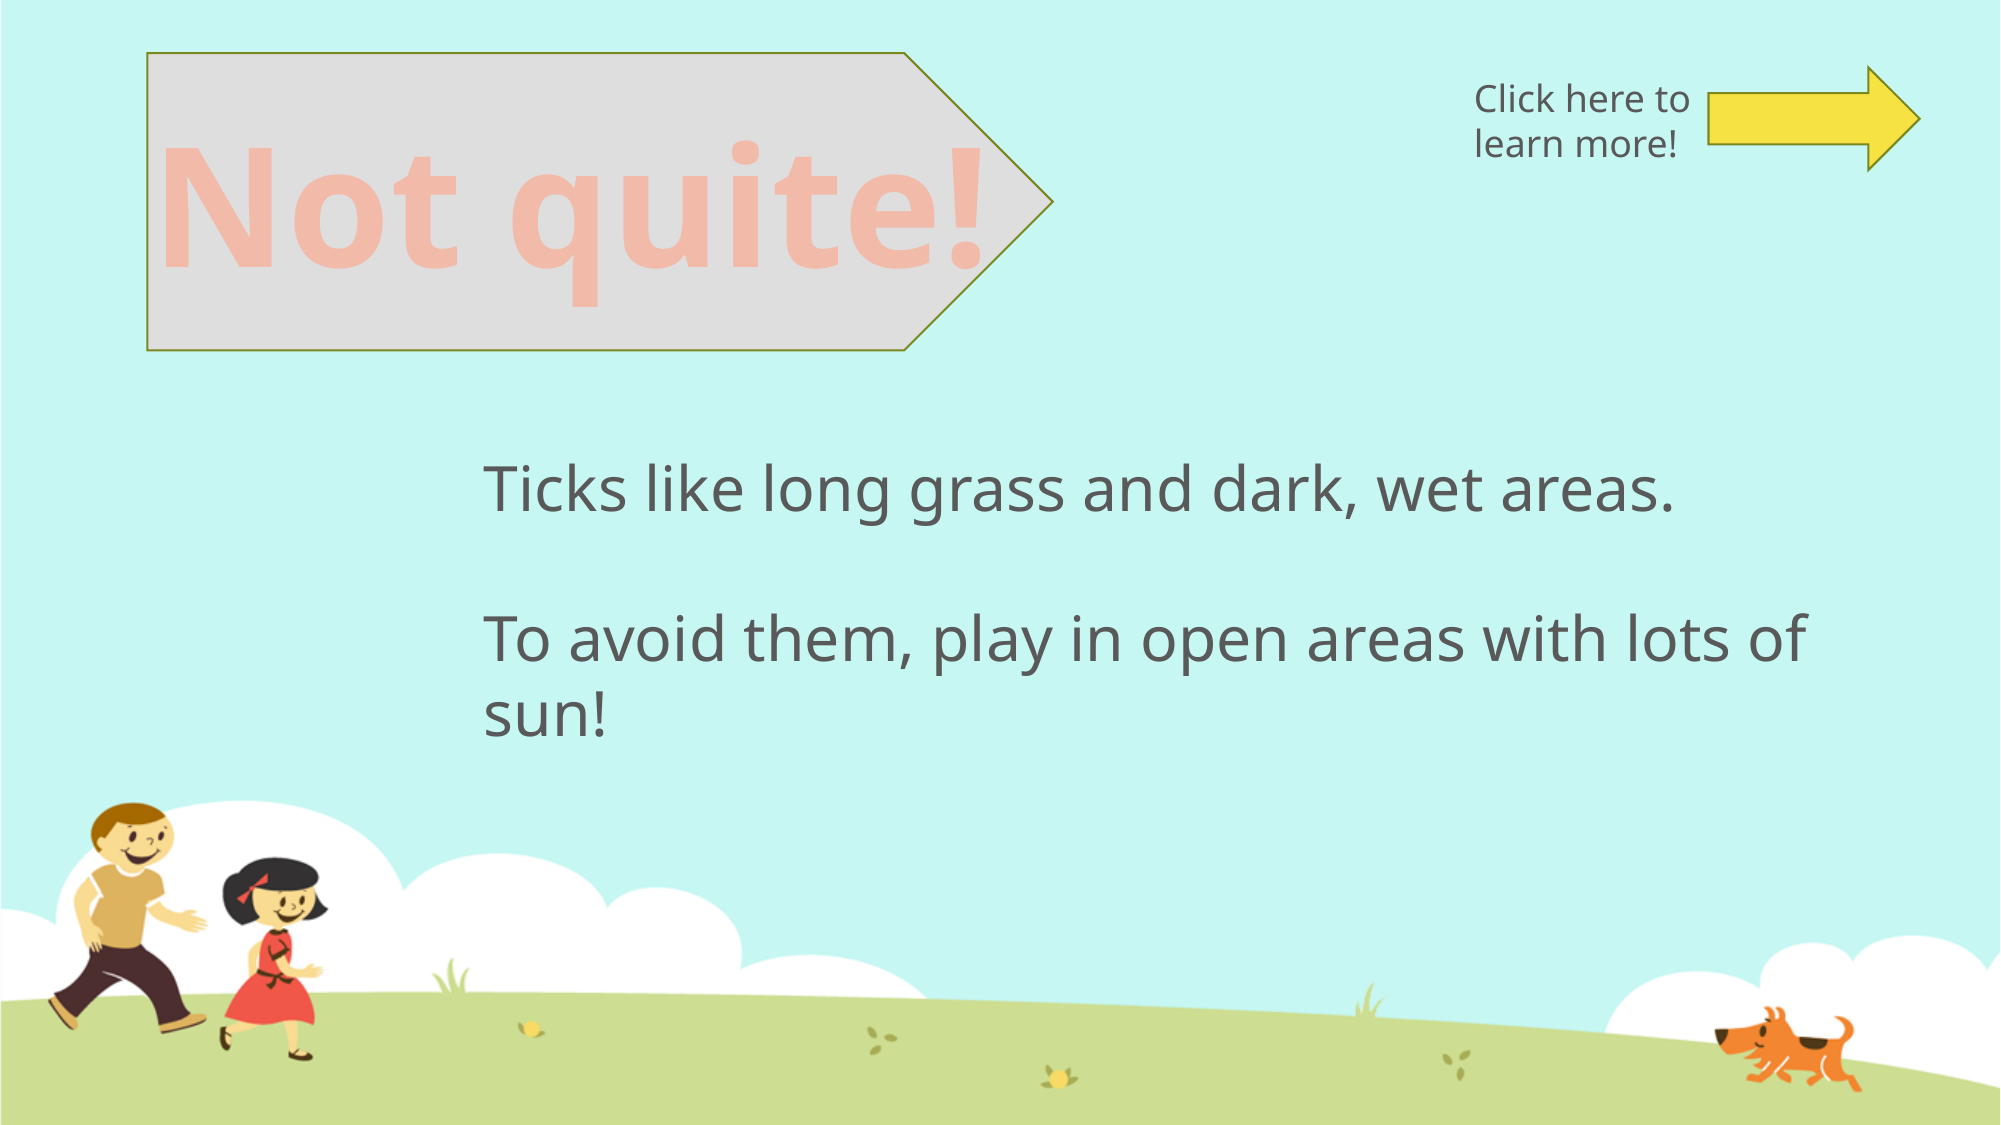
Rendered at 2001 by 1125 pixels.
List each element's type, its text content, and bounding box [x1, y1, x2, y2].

text_box Ticks like long grass and dark, wet areas. To avoid them, play in open areas with lots of sun! [469, 441, 1920, 831]
picture [0, 0, 2001, 1125]
text_box [1747, 64, 1922, 173]
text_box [11, 53, 1132, 351]
text_box Click here to learn more! [1459, 67, 1747, 173]
